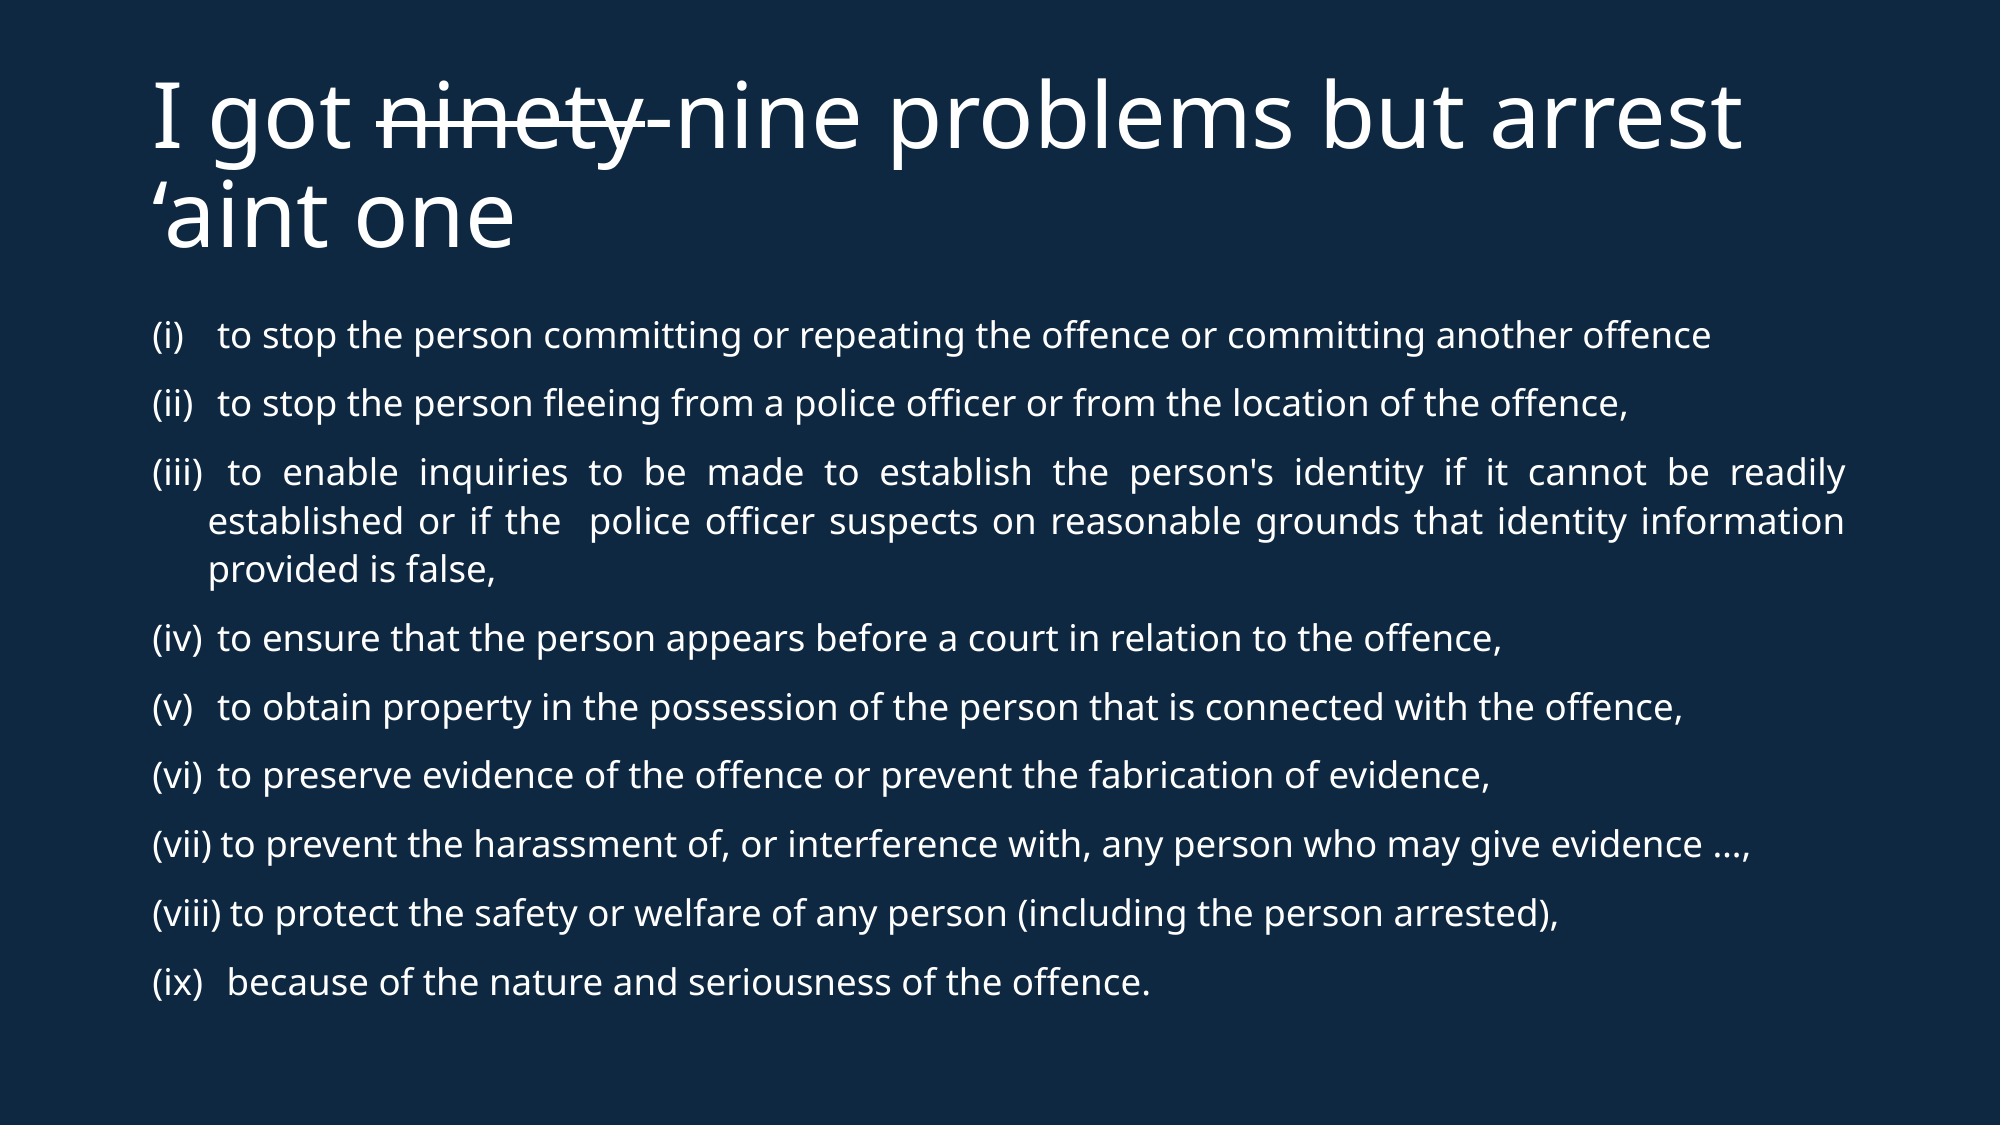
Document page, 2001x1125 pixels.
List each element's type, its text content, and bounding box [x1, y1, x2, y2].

list to stop the person committing or repeating the offence or committing another offence to stop the person fleeing from a police officer or from the location of the offence, to enable inquiries to be made to establish the person's identity if it cannot be readily established or if the police officer suspects on reasonable grounds that identity information provided is false, to ensure that the person appears before a court in relation to the offence, to obtain property in the possession of the person that is connected with the offence, to preserve evidence of the offence or prevent the fabrication of evidence, to prevent the harassment of, or interference with, any person who may give evidence …, to protect the safety or welfare of any person (including the person arrested), because of the nature and seriousness of the offence. [137, 299, 1863, 1014]
title I got ninety-nine problems but arrest ‘aint one [137, 59, 1863, 278]
